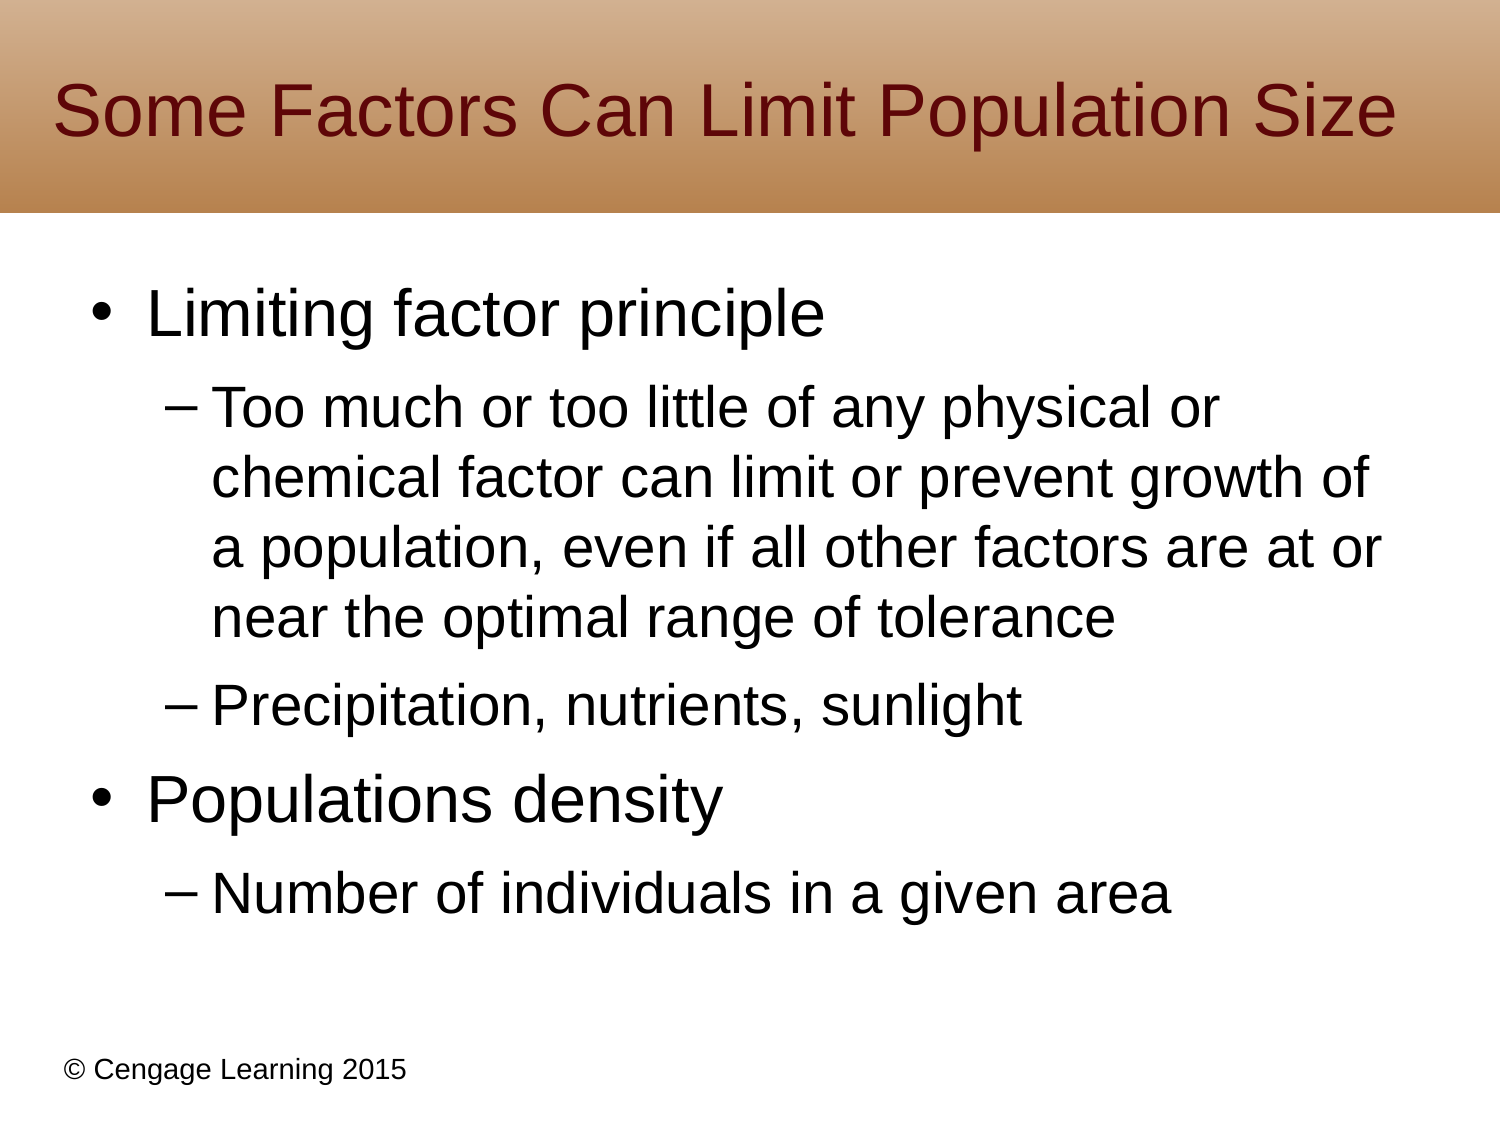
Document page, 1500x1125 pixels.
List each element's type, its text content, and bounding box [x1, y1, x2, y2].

list Limiting factor principle Too much or too little of any physical or chemical factor can limit or prevent growth of a population, even if all other factors are at or near the optimal range of tolerance Precipitation, nutrients, sunlight Populations density Number of individuals in a given area [74, 262, 1426, 1101]
title Some Factors Can Limit Population Size [0, 0, 1500, 213]
